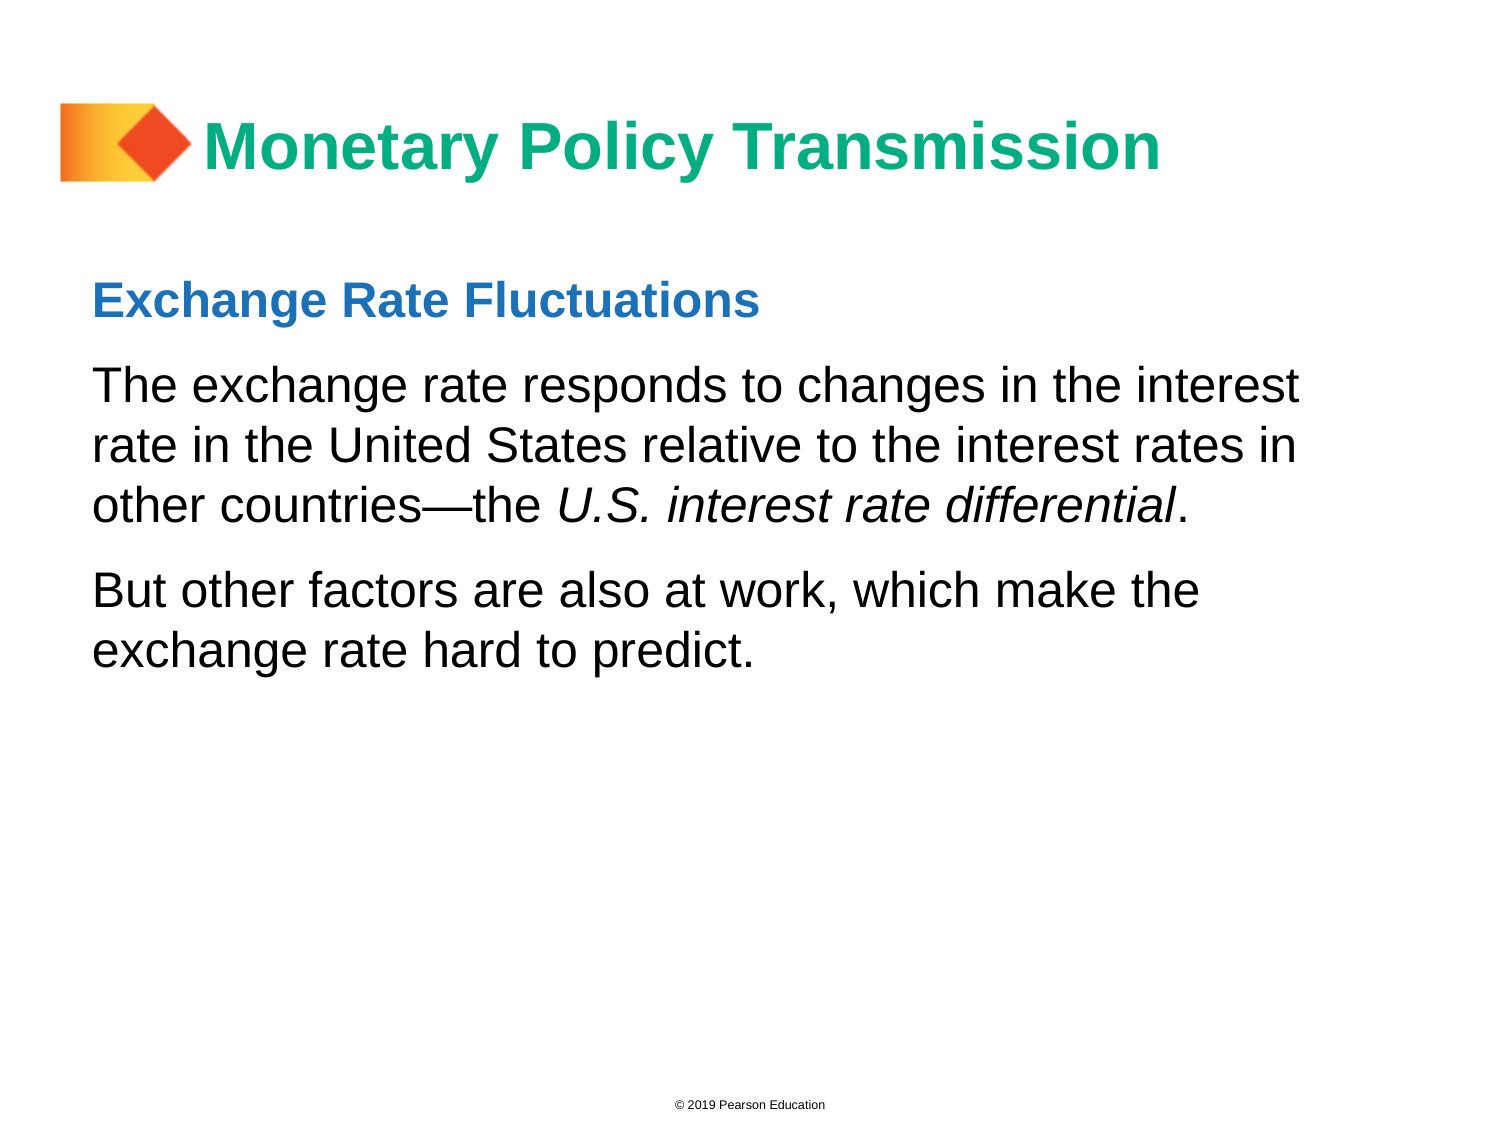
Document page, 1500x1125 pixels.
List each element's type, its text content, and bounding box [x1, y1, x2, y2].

picture [59, 102, 188, 184]
list Exchange Rate Fluctuations The exchange rate responds to changes in the interest rate in the United States relative to the interest rates in other countries—the U.S. interest rate differential. But other factors are also at work, which make the exchange rate hard to predict. [59, 259, 1410, 1003]
title Monetary Policy Transmission [188, 50, 1364, 236]
